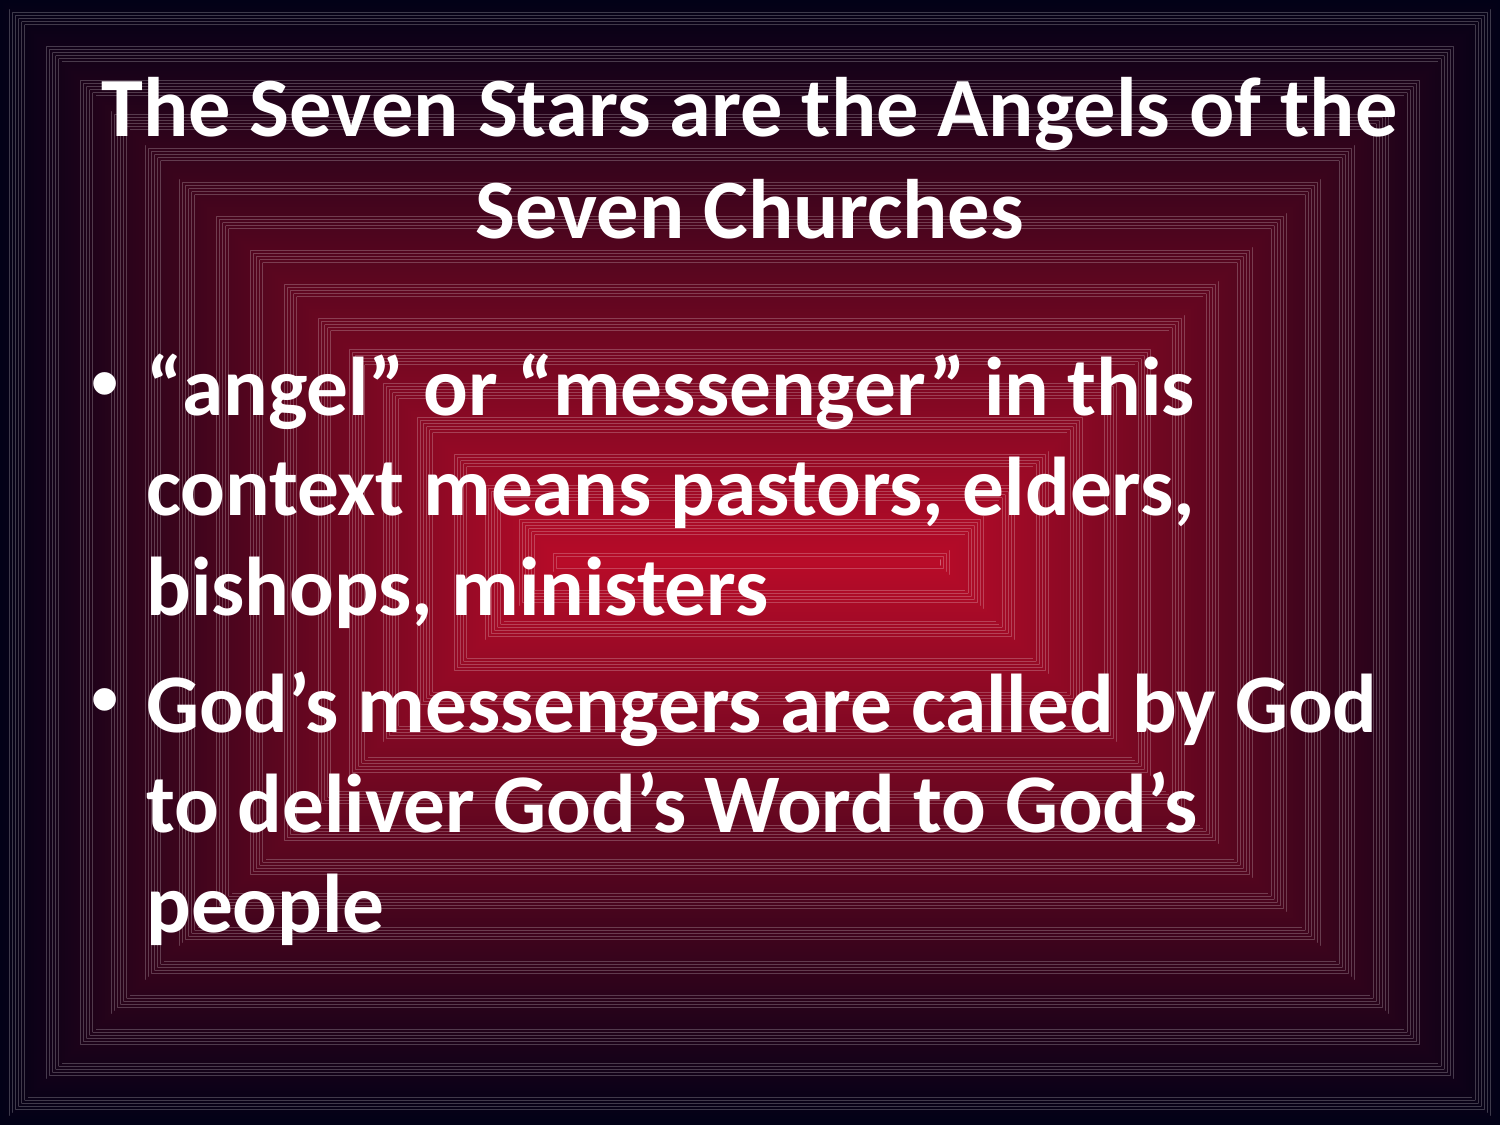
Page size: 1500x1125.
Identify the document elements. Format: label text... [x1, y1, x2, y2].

list “angel” or “messenger” in this context means pastors, elders, bishops, ministers God’s messengers are called by God to deliver God’s Word to God’s people [75, 324, 1425, 1075]
title The Seven Stars are the Angels of the Seven Churches [75, 45, 1425, 263]
